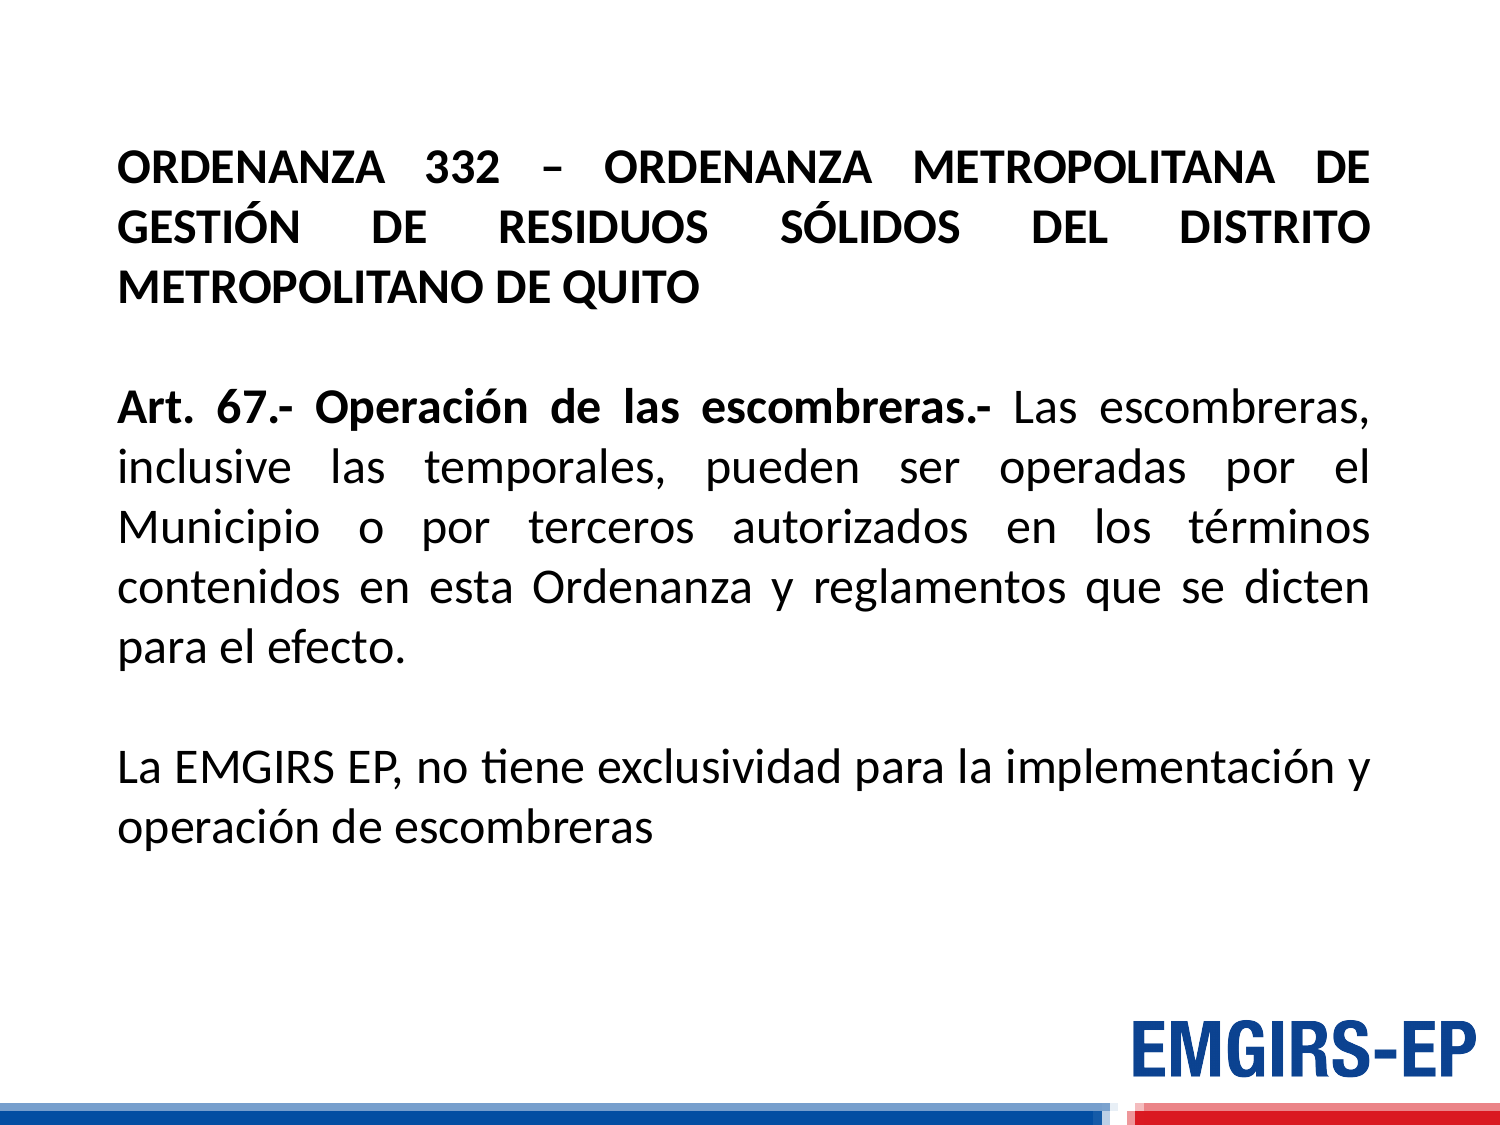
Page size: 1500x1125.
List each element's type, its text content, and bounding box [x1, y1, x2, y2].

text_box ORDENANZA 332 – ORDENANZA METROPOLITANA DE GESTIÓN DE RESIDUOS SÓLIDOS DEL DISTRITO METROPOLITANO DE QUITO Art. 67.- Operación de las escombreras.- Las escombreras, inclusive las temporales, pueden ser operadas por el Municipio o por terceros autorizados en los términos contenidos en esta Ordenanza y reglamentos que se dicten para el efecto. La EMGIRS EP, no tiene exclusividad para la implementación y operación de escombreras [102, 126, 1387, 861]
picture [0, 989, 1500, 1125]
